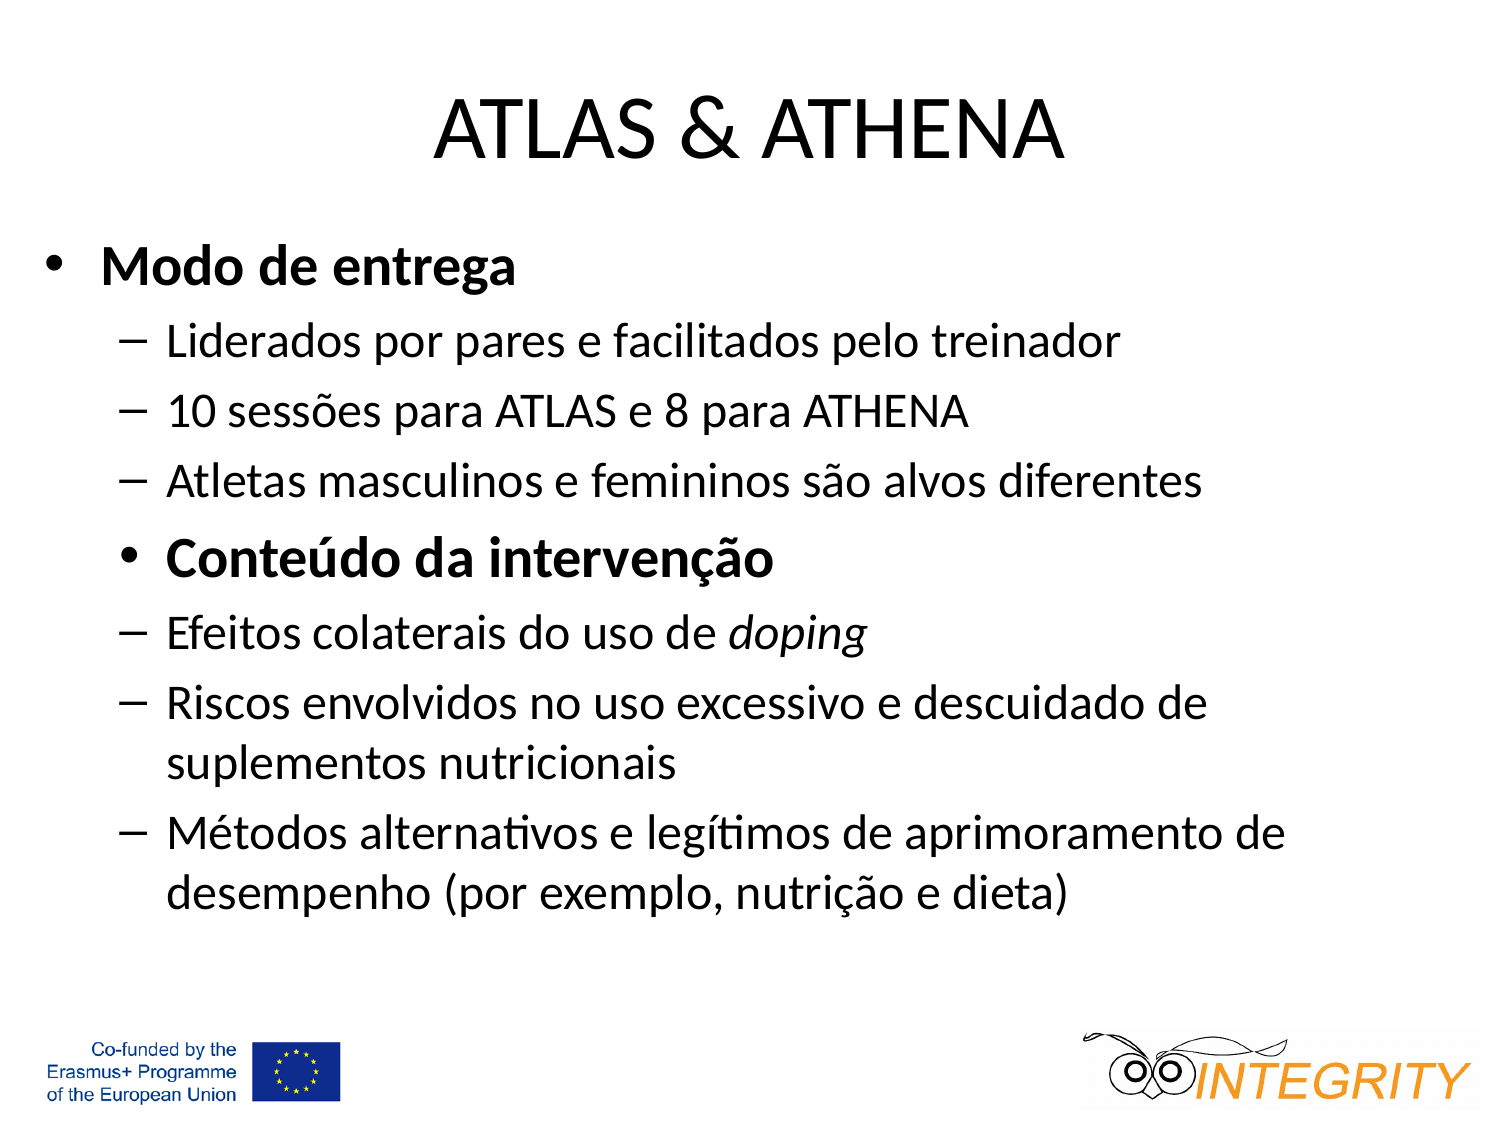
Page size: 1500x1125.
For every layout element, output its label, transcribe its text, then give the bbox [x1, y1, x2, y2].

picture [29, 1025, 357, 1120]
picture [1080, 1025, 1480, 1109]
list Modo de entrega Liderados por pares e facilitados pelo treinador 10 sessões para ATLAS e 8 para ATHENA Atletas masculinos e femininos são alvos diferentes Conteúdo da intervenção Efeitos colaterais do uso de doping Riscos envolvidos no uso excessivo e descuidado de suplementos nutricionais Métodos alternativos e legítimos de aprimoramento de desempenho (por exemplo, nutrição e dieta) [29, 220, 1465, 927]
title ATLAS & ATHENA [75, 45, 1425, 200]
